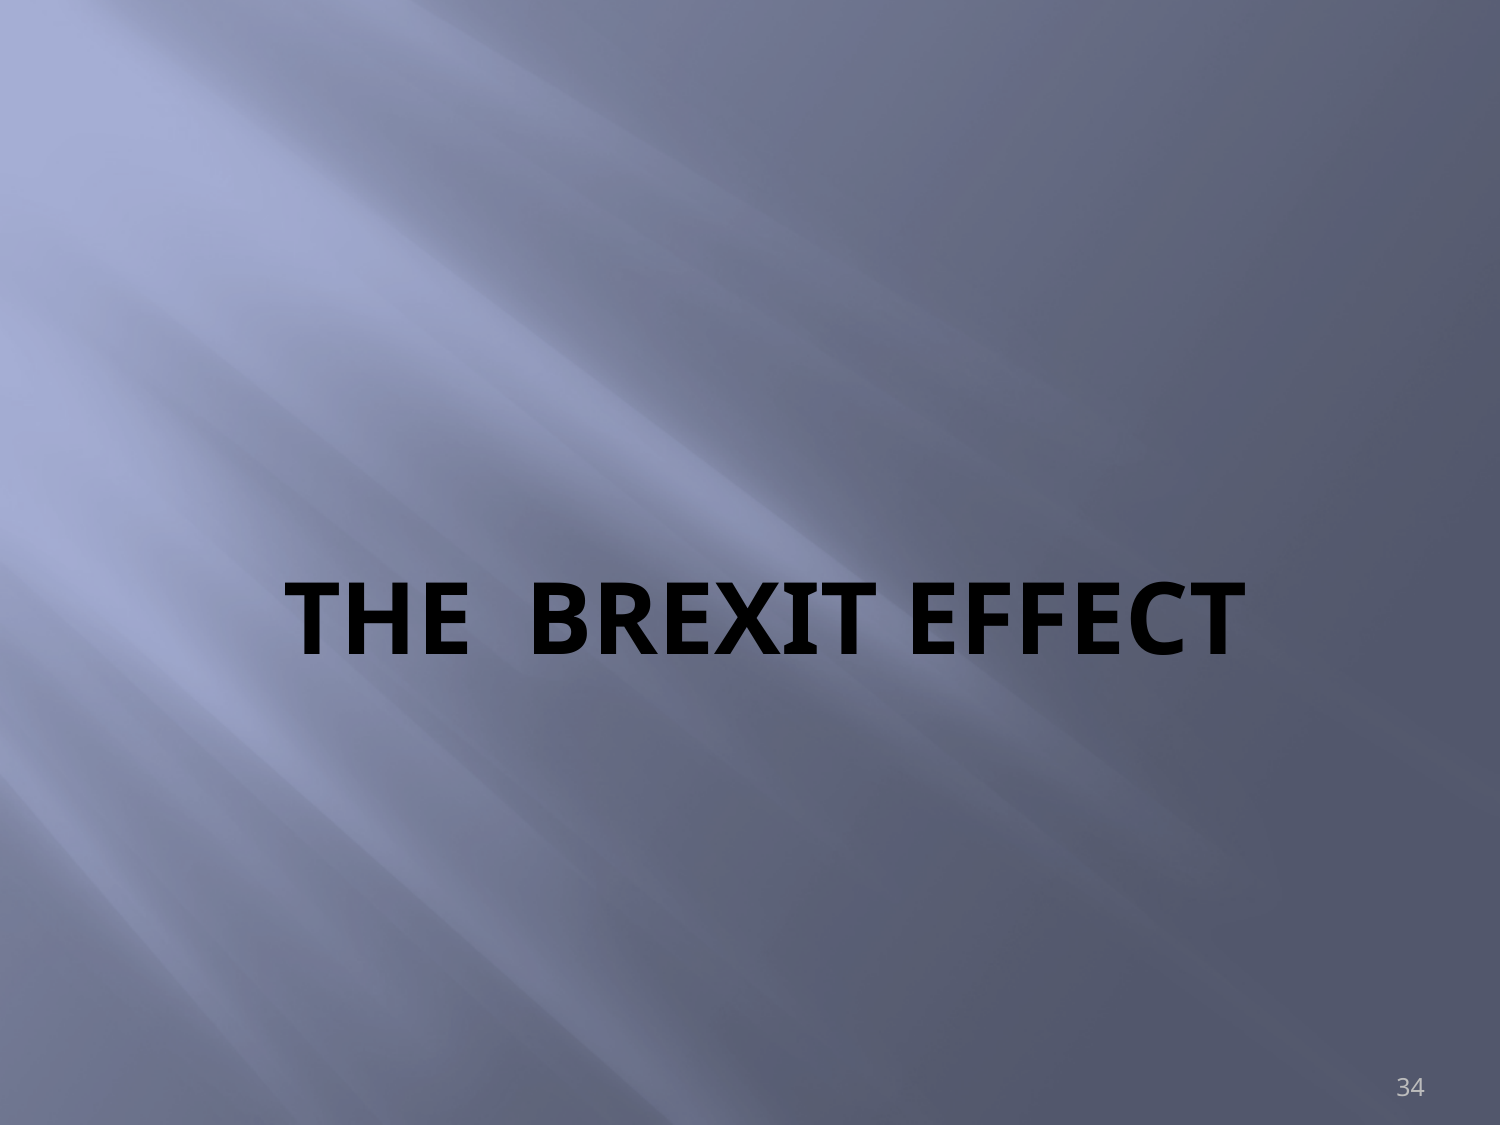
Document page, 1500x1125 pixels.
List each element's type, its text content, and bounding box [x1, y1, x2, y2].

slide_number 34 [1299, 1052, 1425, 1113]
title The Brexit effect [69, 337, 1463, 675]
